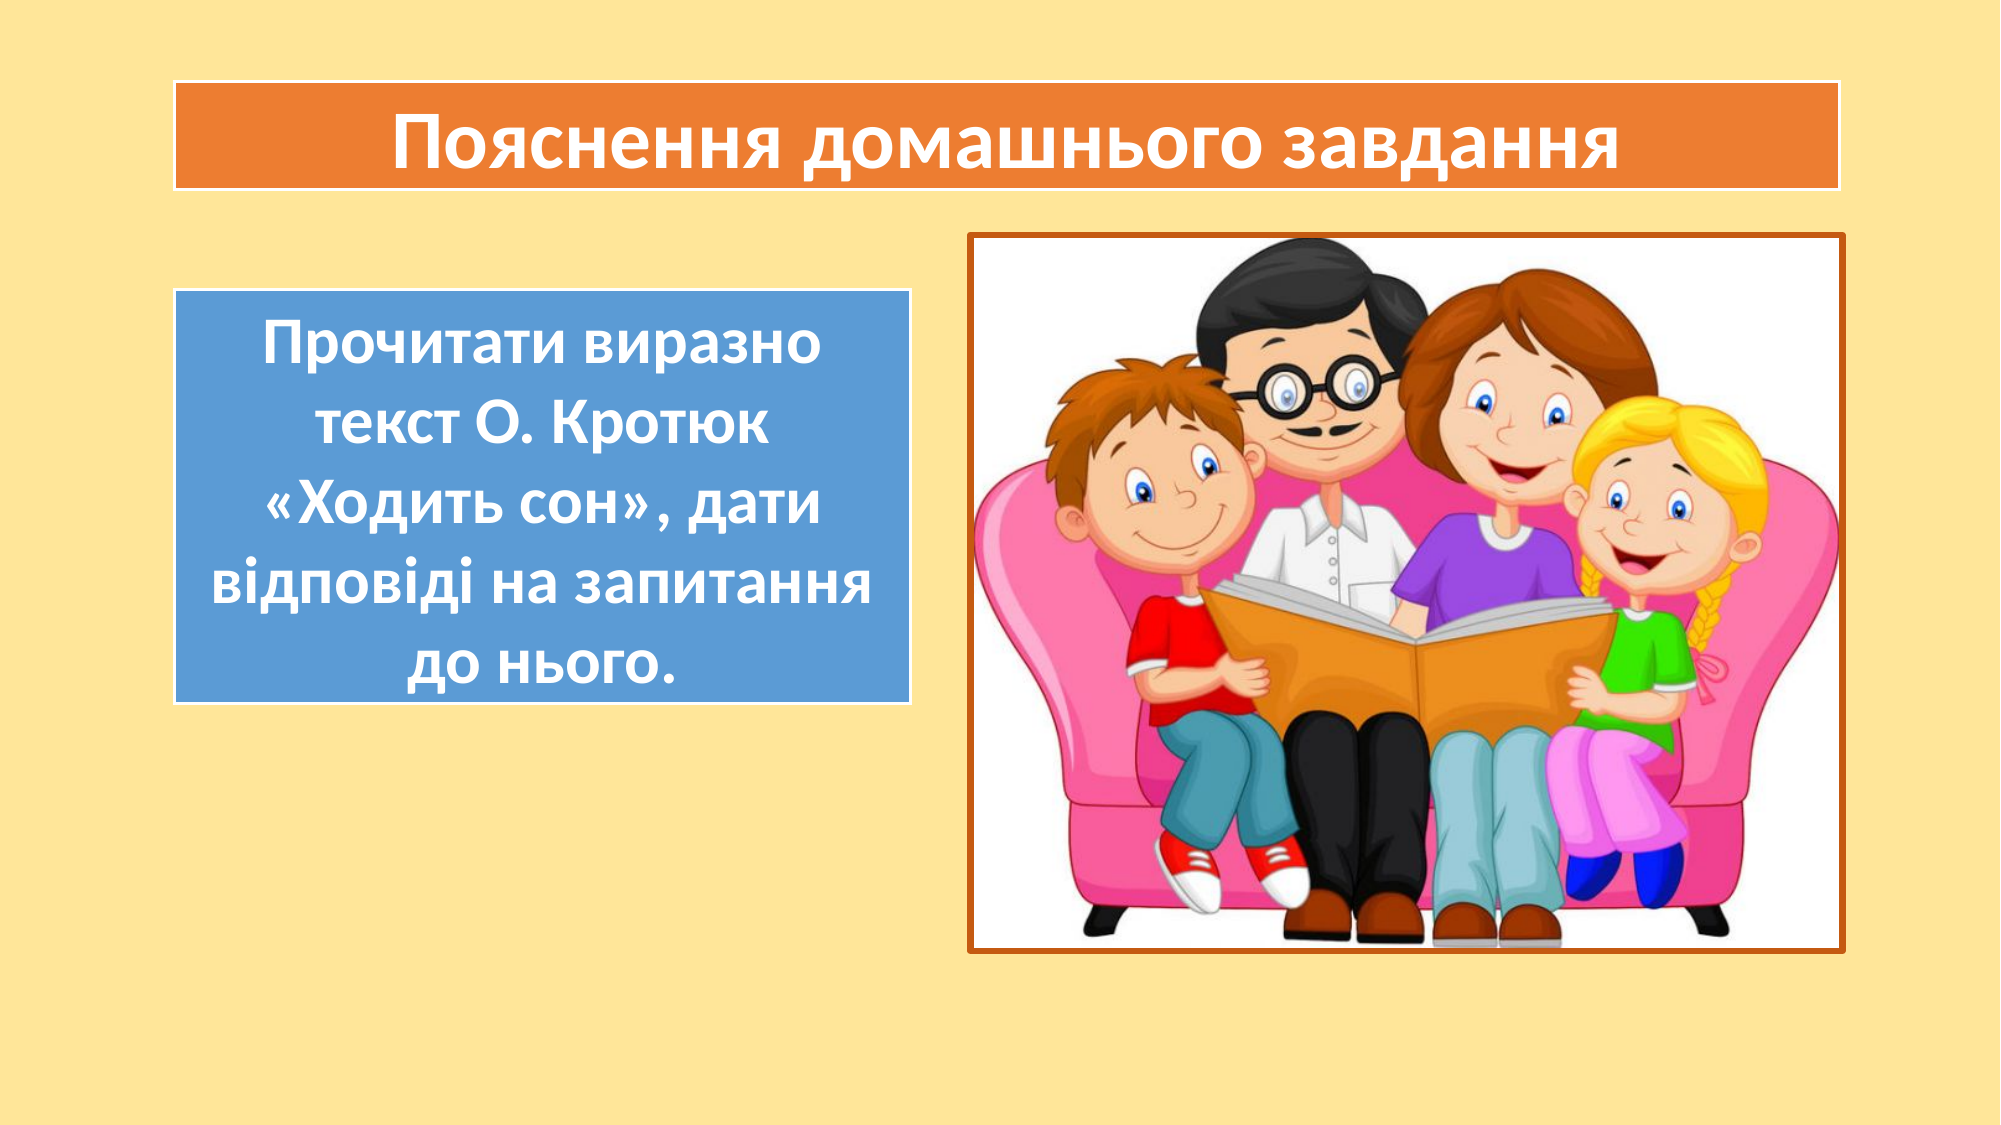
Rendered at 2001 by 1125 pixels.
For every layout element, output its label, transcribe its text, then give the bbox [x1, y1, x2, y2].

text_box Пояснення домашнього завдання [173, 80, 1841, 191]
text_box Прочитати виразно текст О. Кротюк «Ходить сон», дати відповіді на запитання до нього. [173, 288, 912, 705]
picture [973, 237, 1840, 948]
